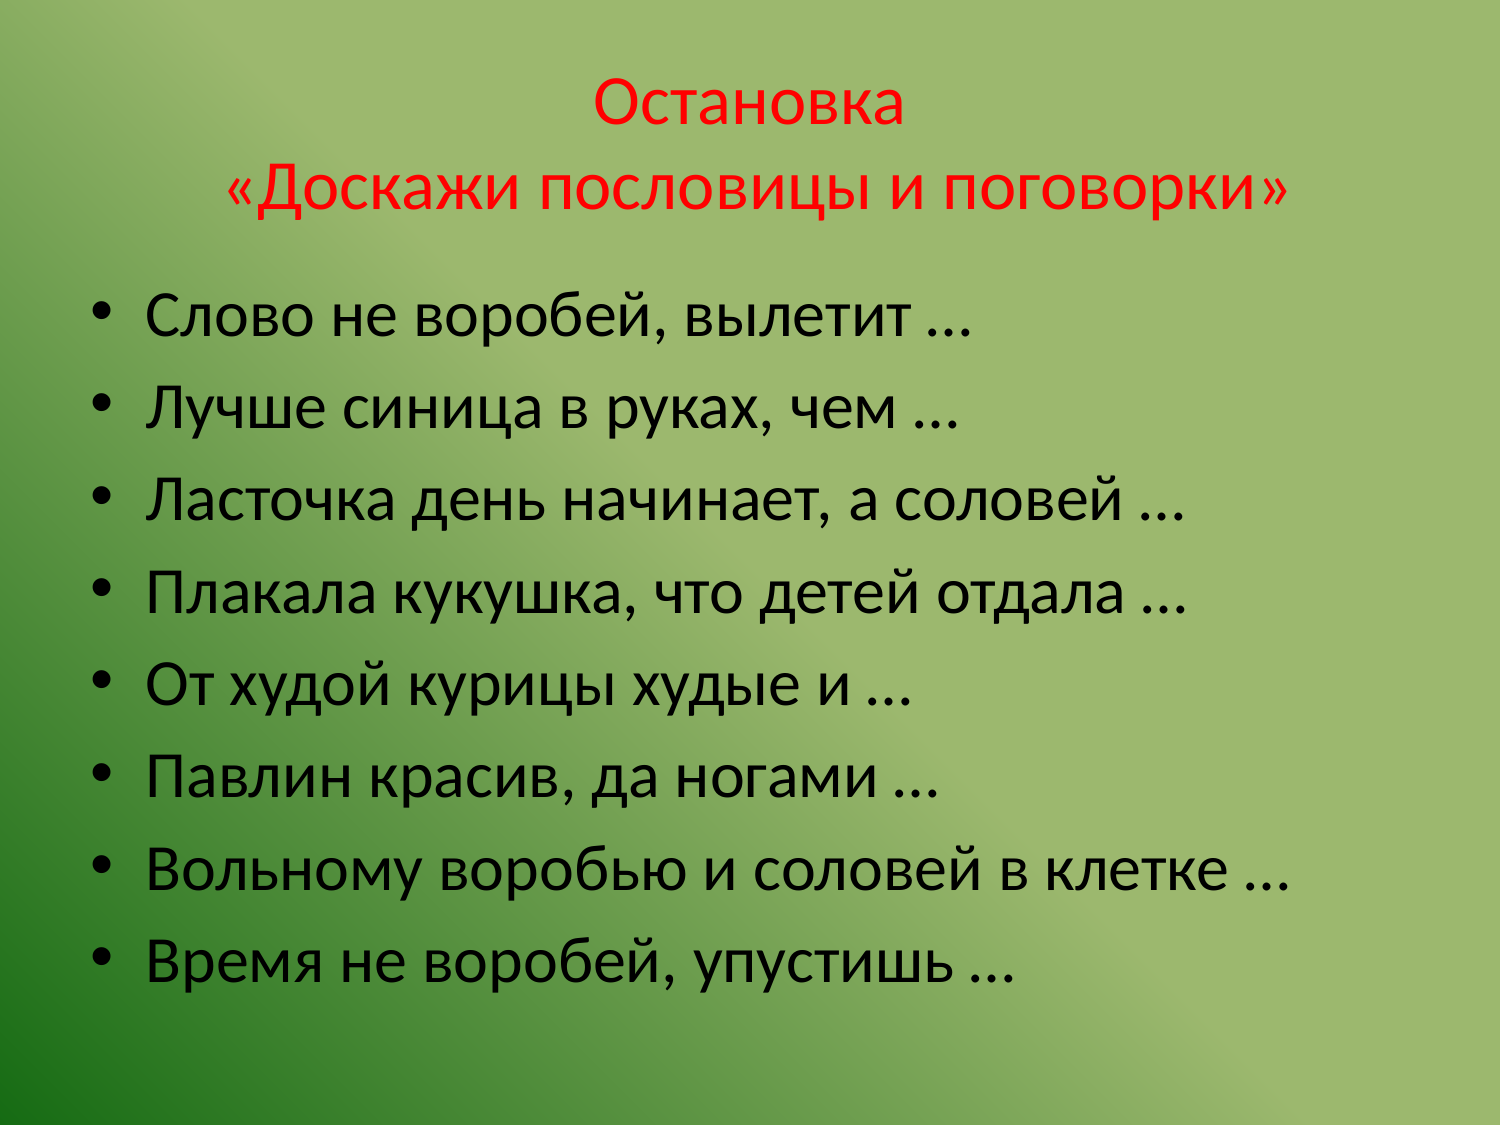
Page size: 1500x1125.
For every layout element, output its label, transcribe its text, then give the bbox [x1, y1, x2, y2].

title Остановка «Доскажи пословицы и поговорки» [75, 45, 1425, 233]
list Слово не воробей, вылетит … Лучше синица в руках, чем … Ласточка день начинает, а соловей … Плакала кукушка, что детей отдала … От худой курицы худые и … Павлин красив, да ногами … Вольному воробью и соловей в клетке … Время не воробей, упустишь … [75, 262, 1425, 1005]
